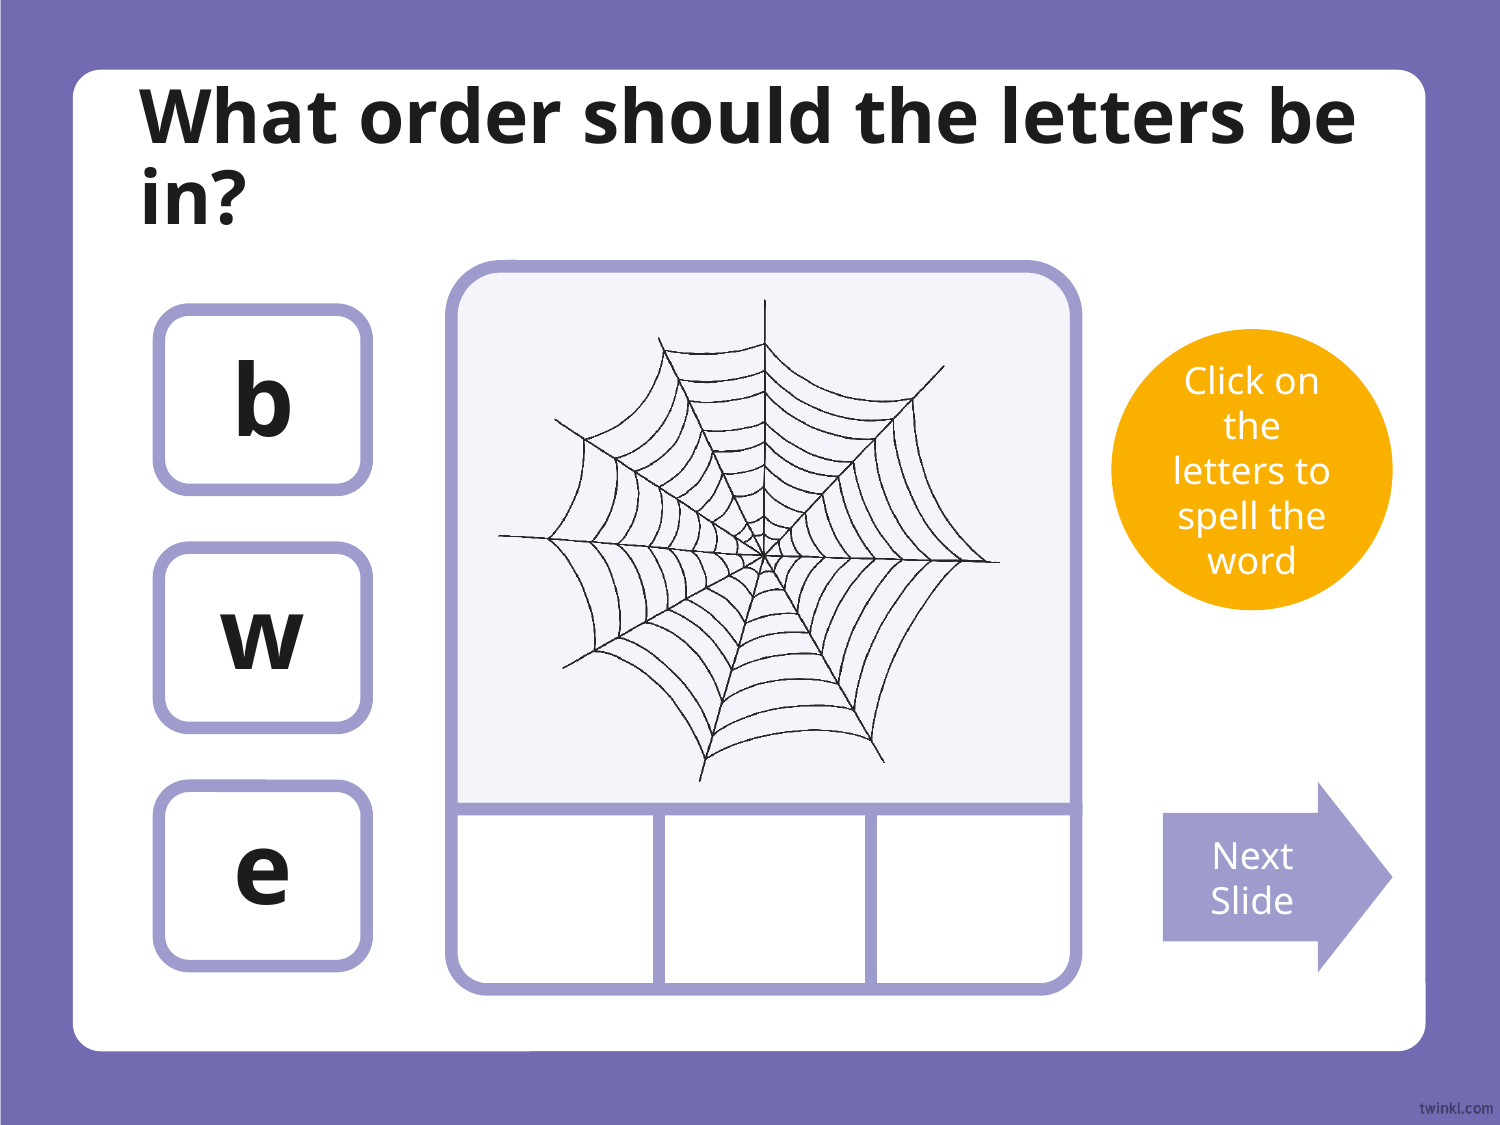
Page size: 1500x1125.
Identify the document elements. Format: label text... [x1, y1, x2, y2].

text_box [450, 808, 1078, 991]
text_box Next Slide [1161, 778, 1394, 976]
picture [0, 0, 1500, 1125]
text_box Click on the letters to spell the word [1110, 328, 1394, 612]
title What order should the letters be in? [73, 76, 1426, 244]
text_box [450, 265, 1078, 808]
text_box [158, 785, 367, 967]
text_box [158, 547, 367, 728]
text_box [158, 309, 367, 490]
